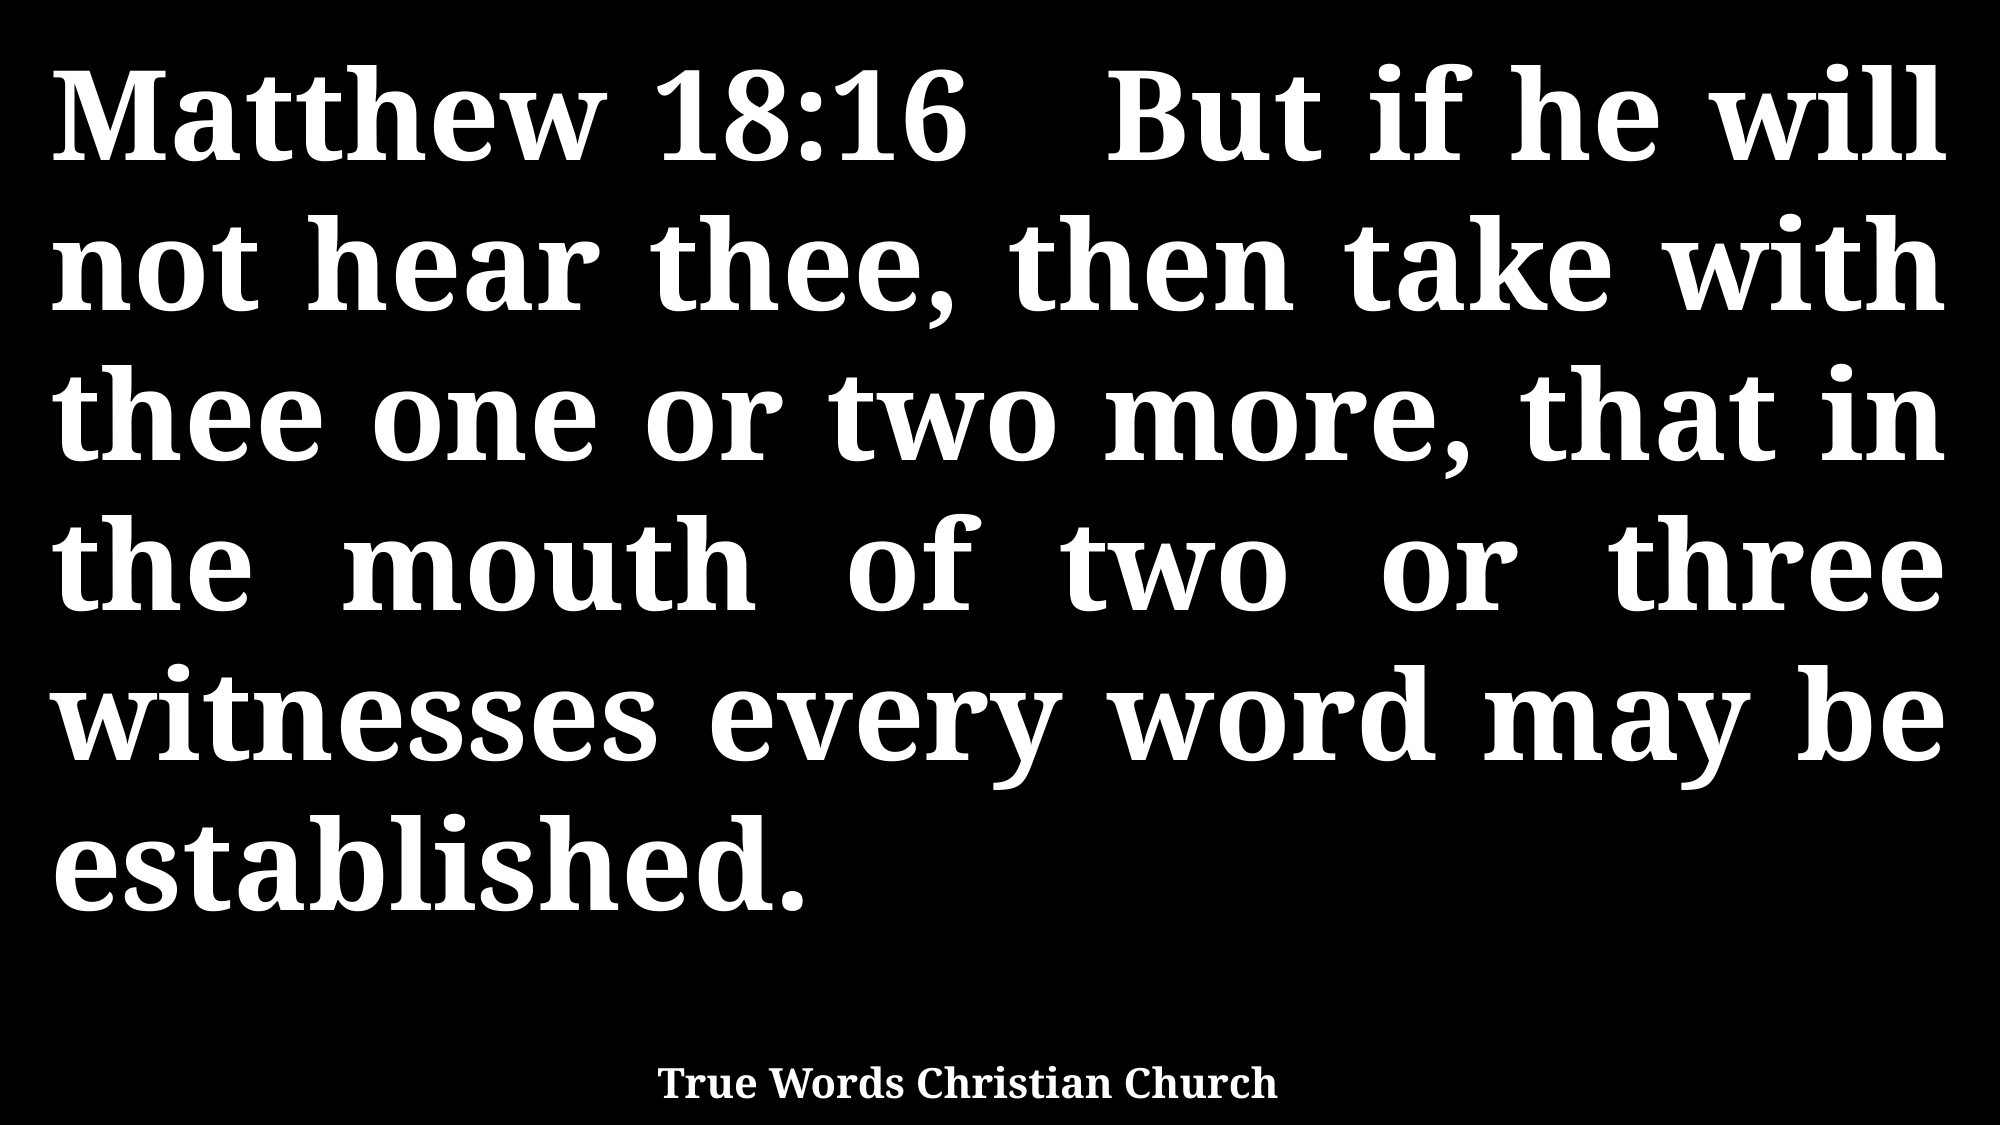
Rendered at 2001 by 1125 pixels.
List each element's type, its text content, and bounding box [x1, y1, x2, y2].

text_box True Words Christian Church [642, 1049, 1294, 1114]
text_box Matthew 18:16 But if he will not hear thee, then take with thee one or two more, that in the mouth of two or three witnesses every word may be established. [35, 28, 1965, 943]
